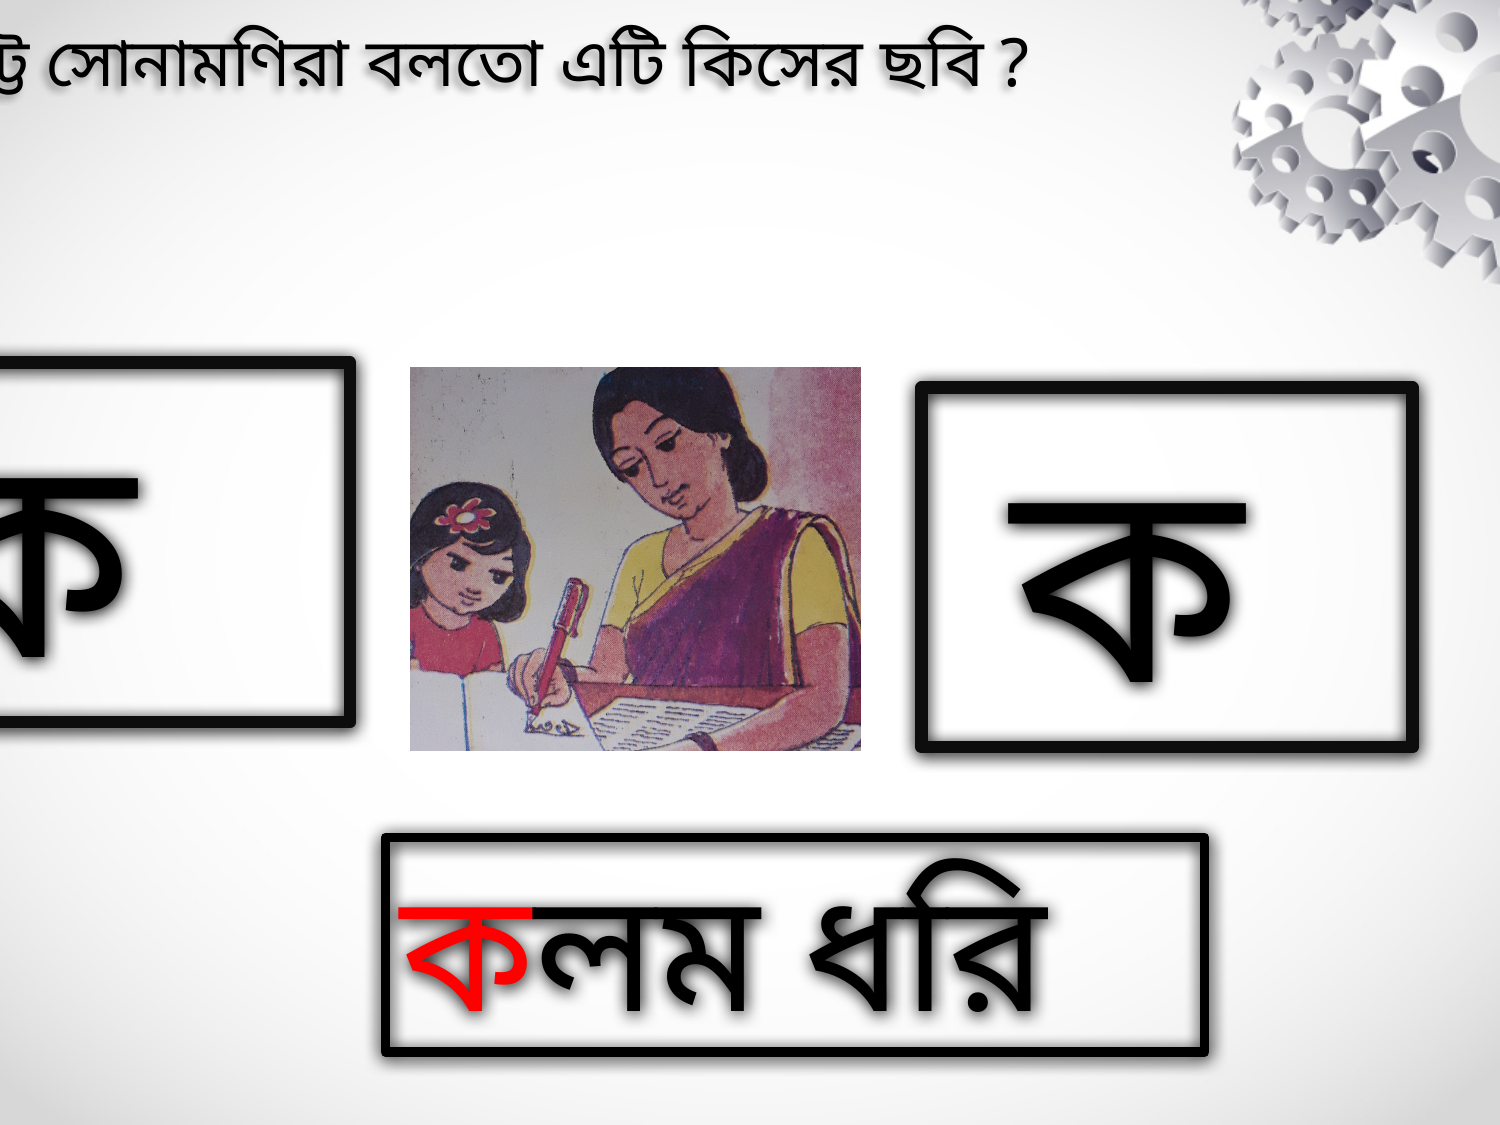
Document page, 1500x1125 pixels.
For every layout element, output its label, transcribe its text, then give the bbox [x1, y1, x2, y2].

text_box ক [0, 362, 350, 723]
text_box আমার ছোট্ট সোনামণিরা বলতো এটি কিসের ছবি ? [0, 12, 1471, 108]
text_box কলম ধরি [385, 837, 1205, 1053]
text_box [0, 0, 1500, 1125]
text_box ক [921, 387, 1413, 748]
picture [410, 367, 861, 751]
